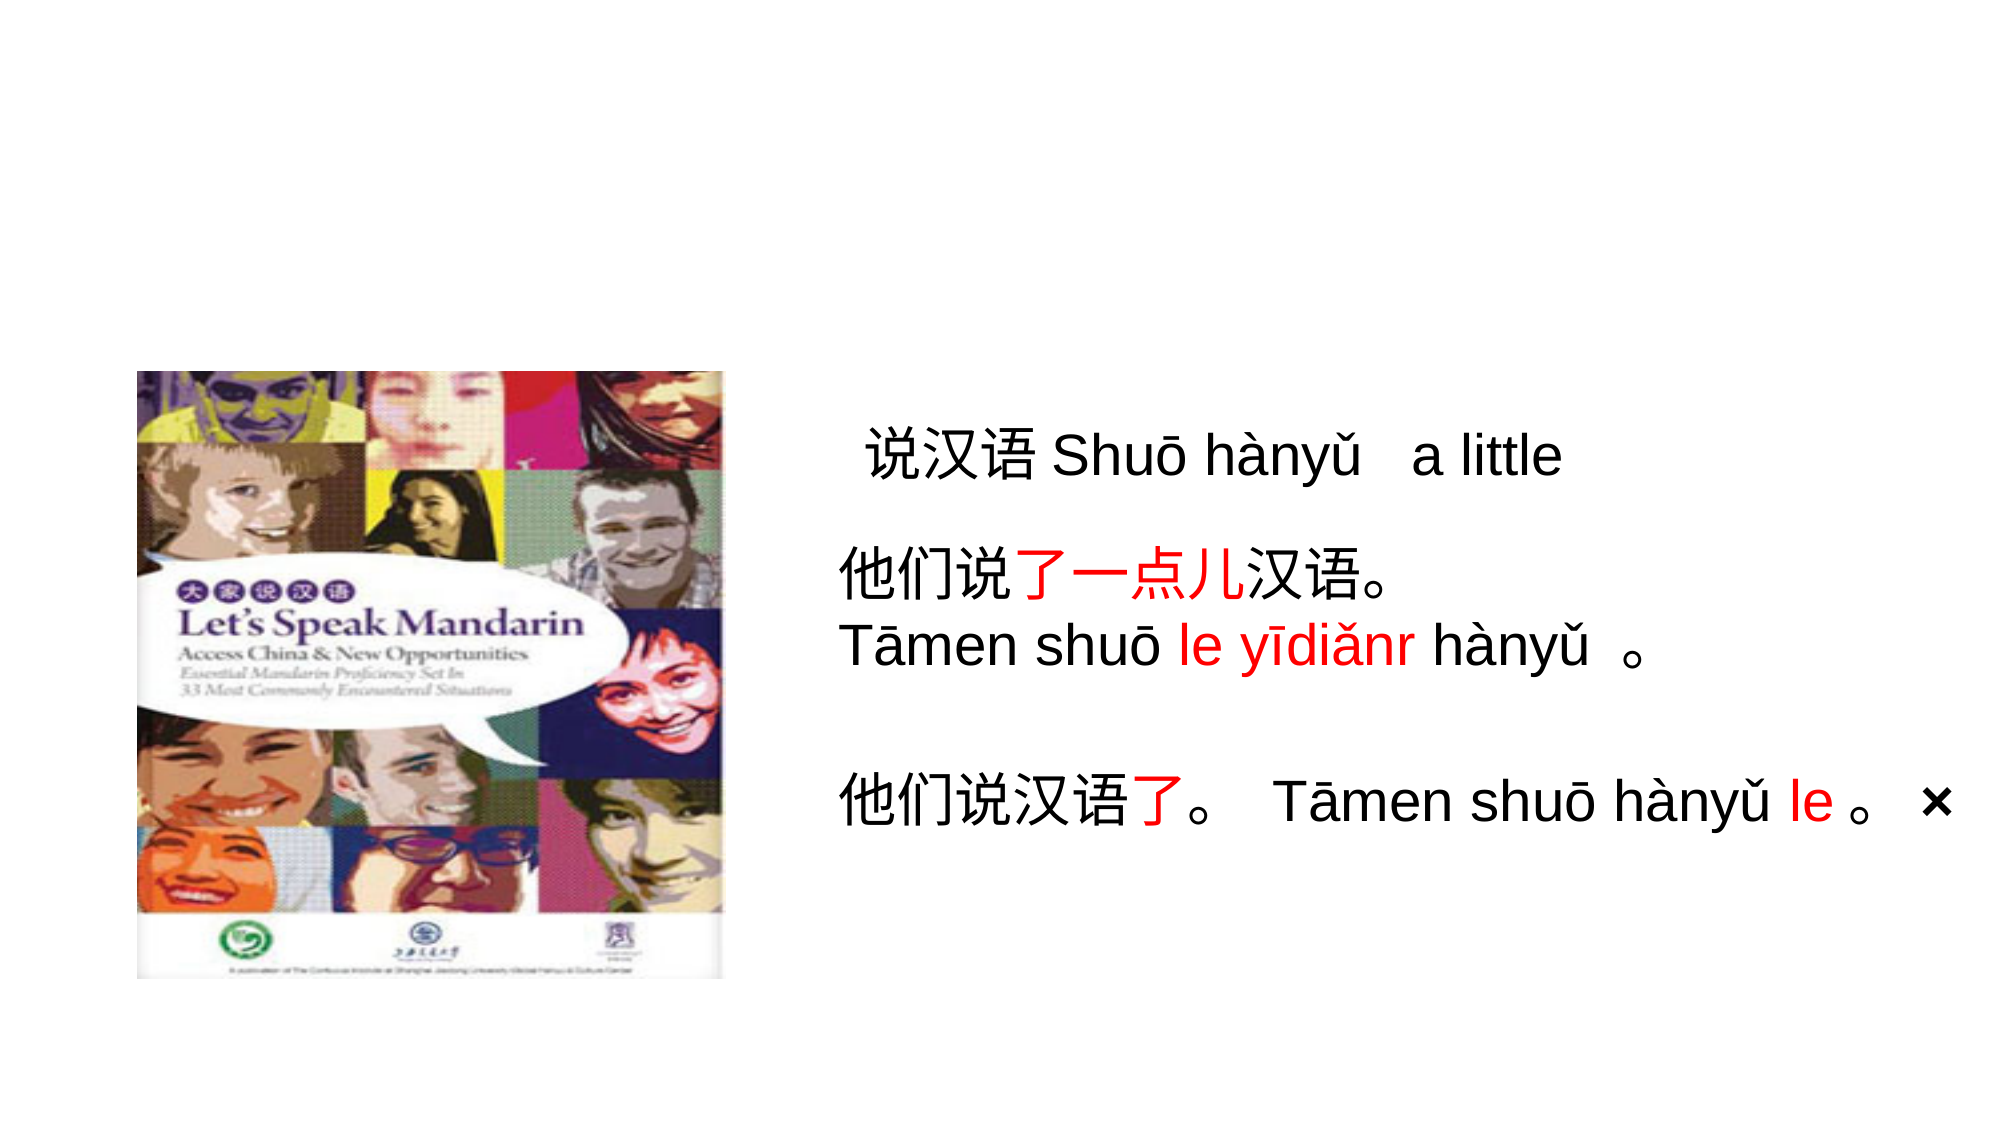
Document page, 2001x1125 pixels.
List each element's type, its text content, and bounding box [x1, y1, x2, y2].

text_box 说汉语Shuō hànyǔ a little [848, 409, 1580, 495]
text_box 他们说了一点儿汉语。 Tāmen shuō le yīdiǎnr hànyǔ 。 [823, 530, 1788, 685]
text_box 他们说汉语了。 Tāmen shuō hànyǔ le。× [823, 755, 2000, 841]
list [137, 371, 726, 979]
